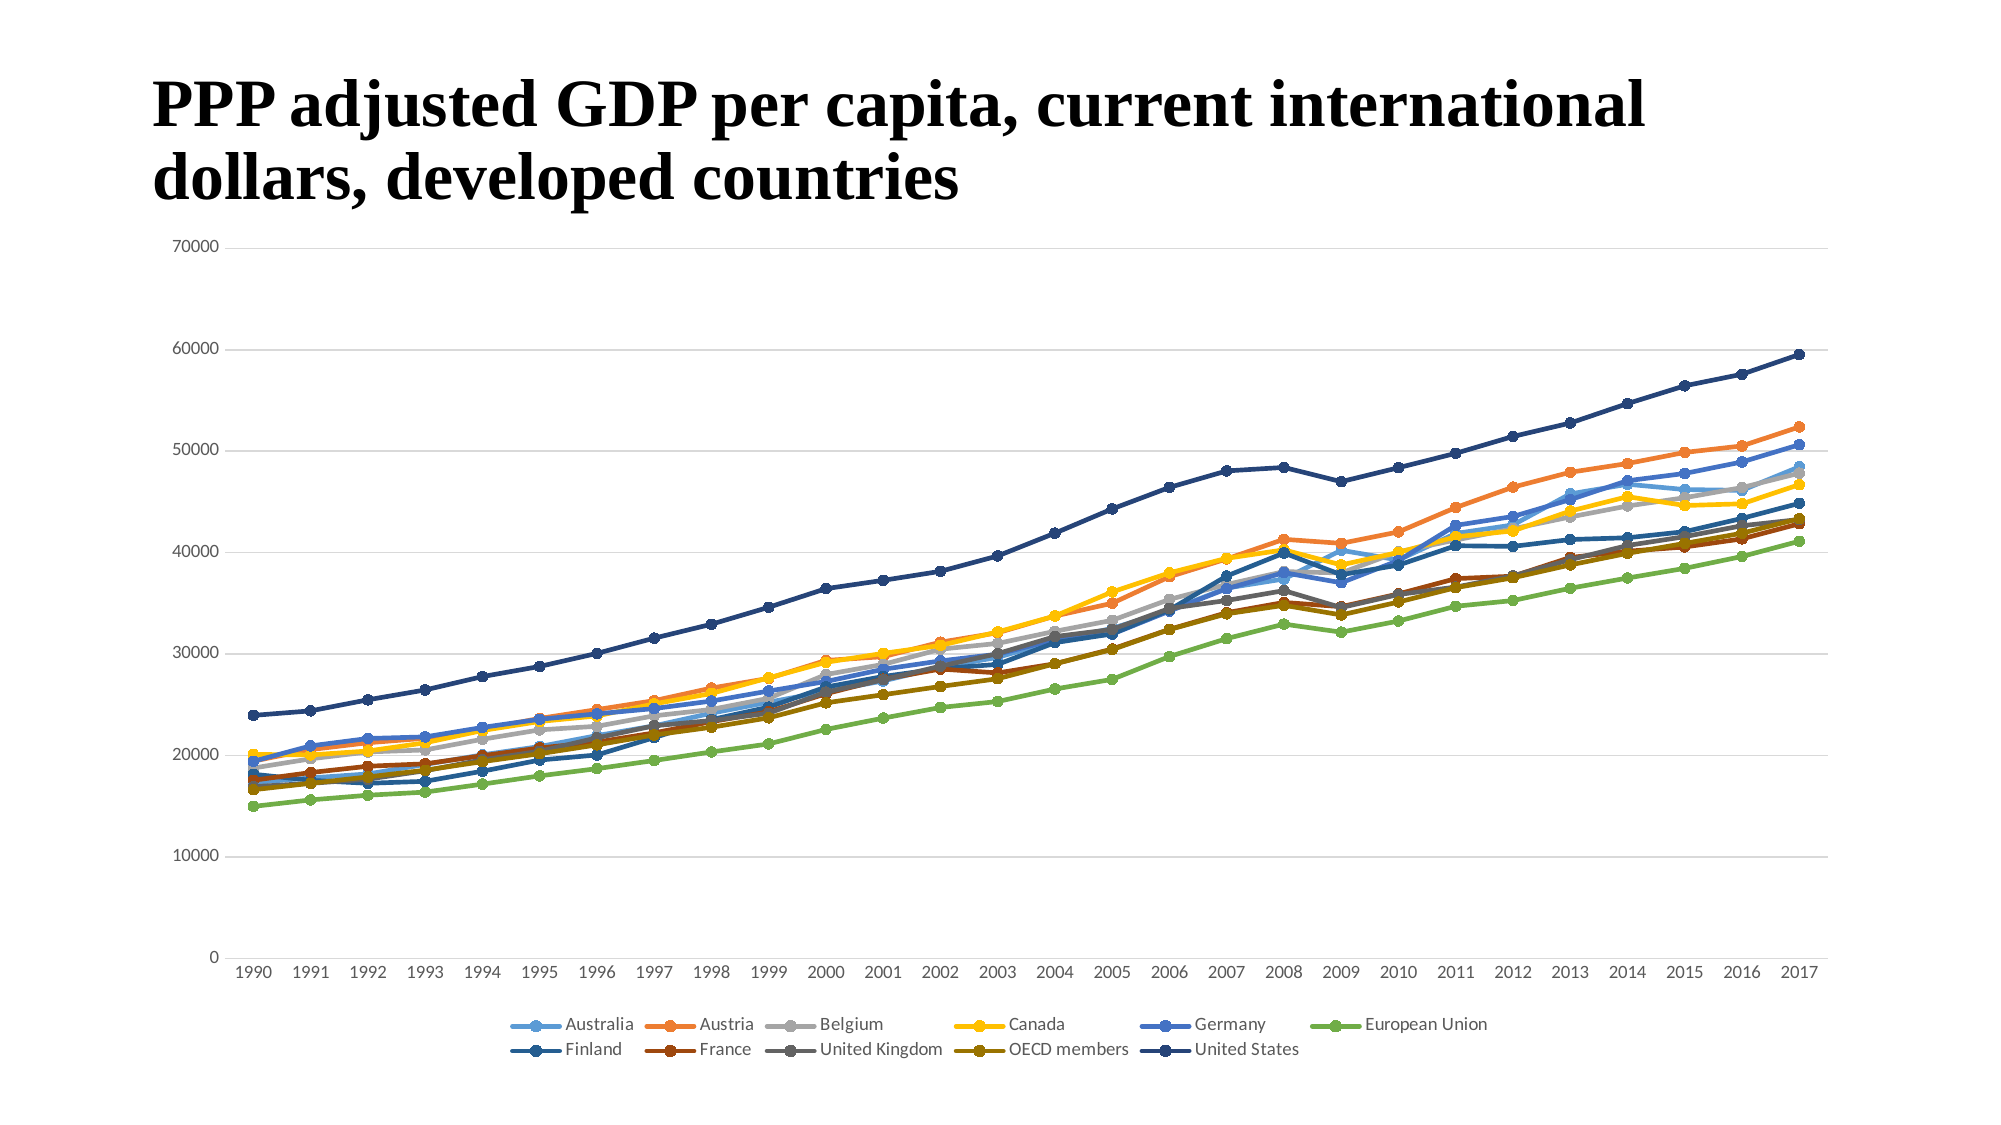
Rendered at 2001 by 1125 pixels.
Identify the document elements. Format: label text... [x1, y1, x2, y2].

chart [137, 222, 1863, 1067]
title PPP adjusted GDP per capita, current international dollars, developed countries [137, 59, 1863, 222]
